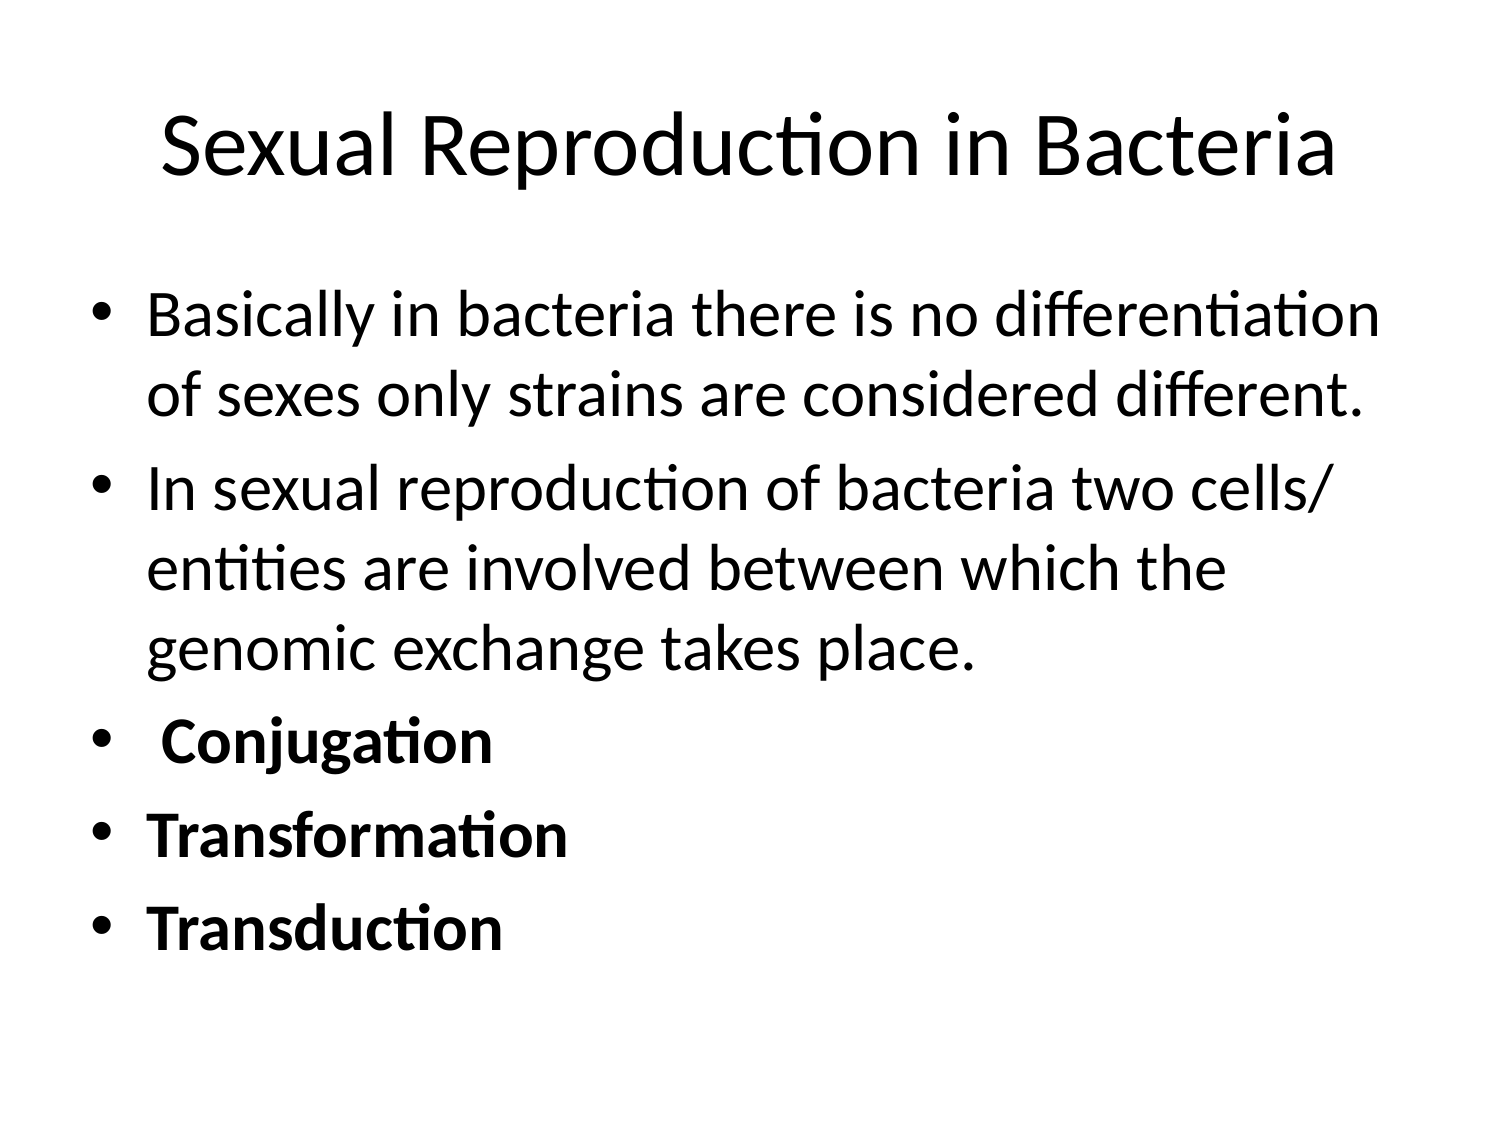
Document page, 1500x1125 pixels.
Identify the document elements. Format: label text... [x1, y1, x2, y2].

list Basically in bacteria there is no differentiation of sexes only strains are considered different. In sexual reproduction of bacteria two cells/ entities are involved between which the genomic exchange takes place. Conjugation Transformation Transduction [75, 262, 1425, 1005]
title Sexual Reproduction in Bacteria [75, 45, 1425, 233]
